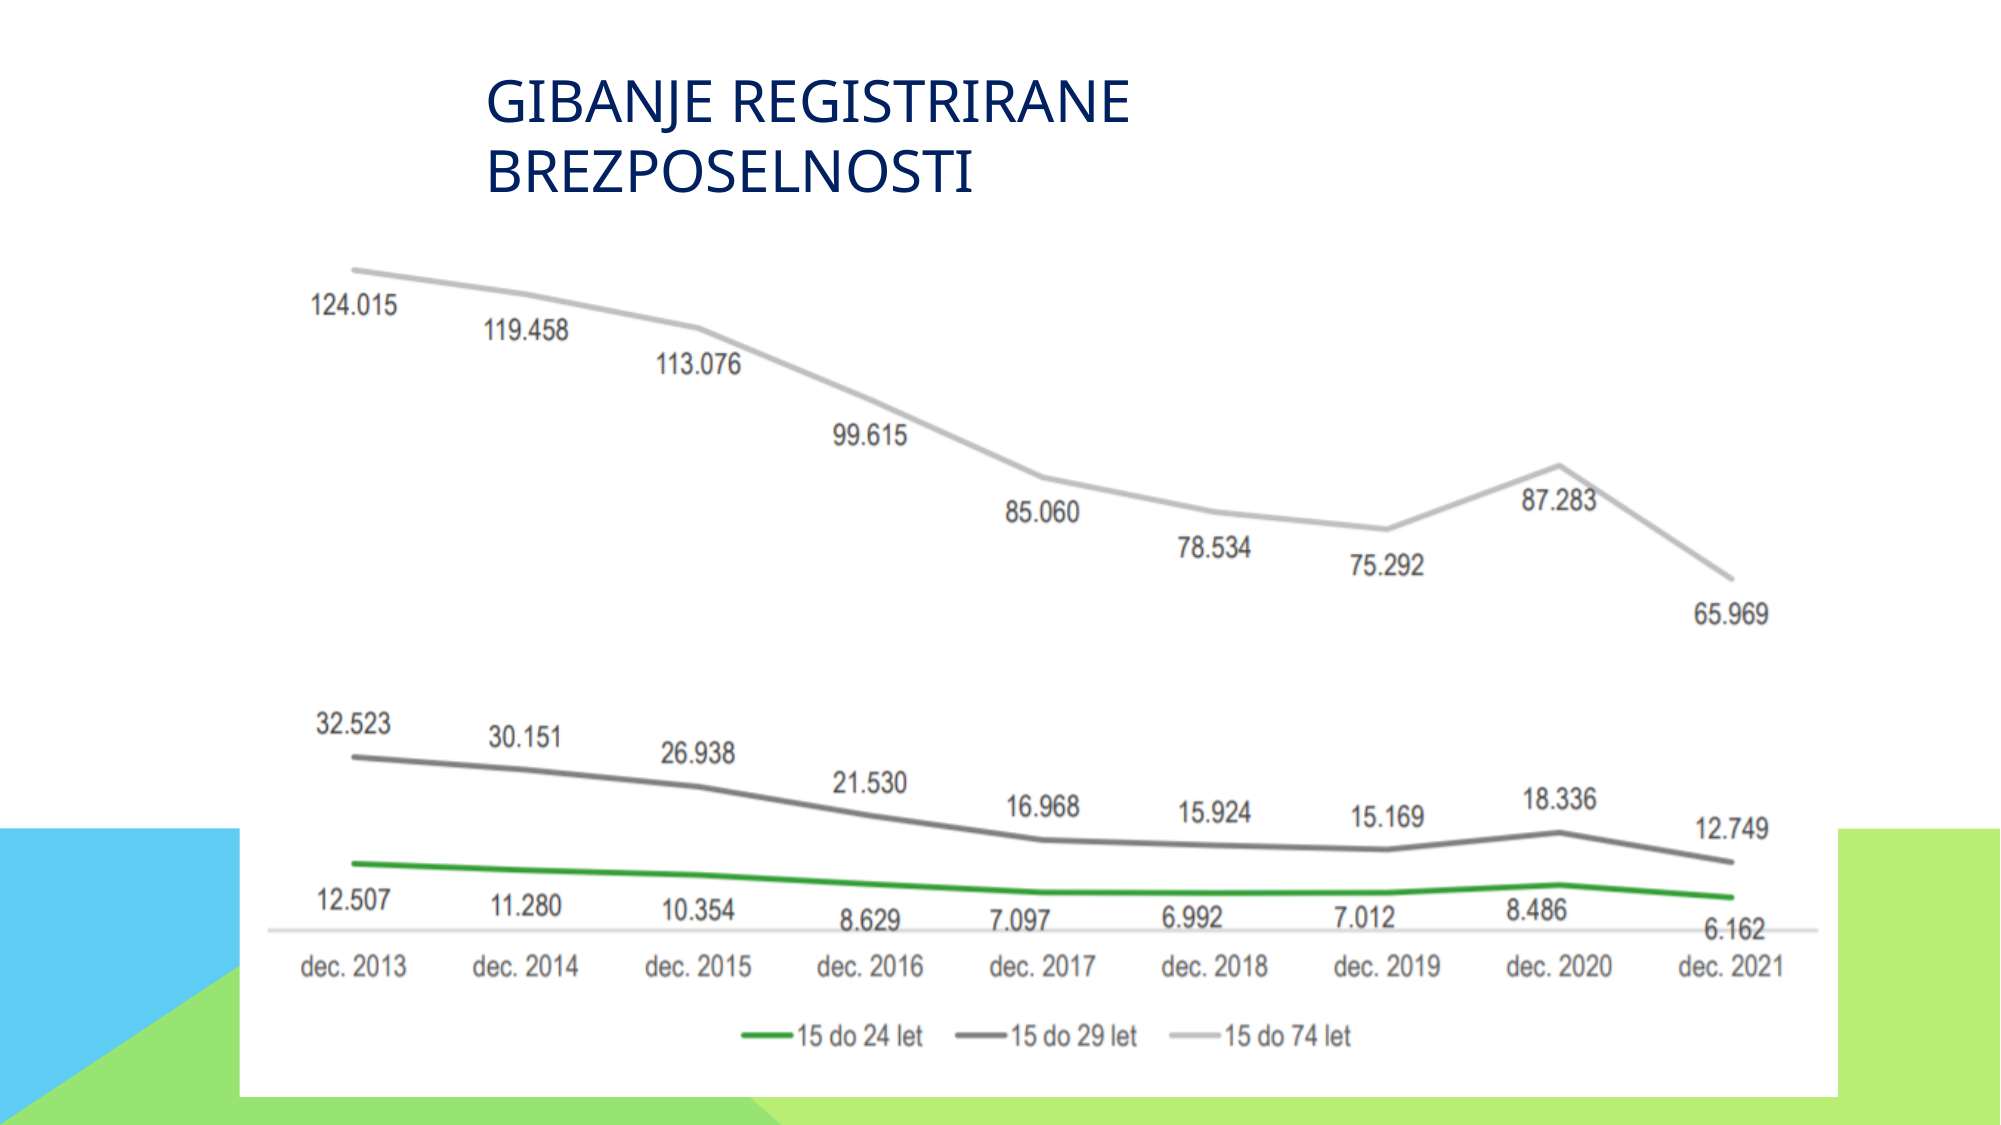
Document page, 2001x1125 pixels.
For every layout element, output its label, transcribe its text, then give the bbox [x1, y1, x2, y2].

picture [239, 214, 1839, 1097]
title Gibanje registrirane brezposelnosti [470, 89, 1618, 180]
